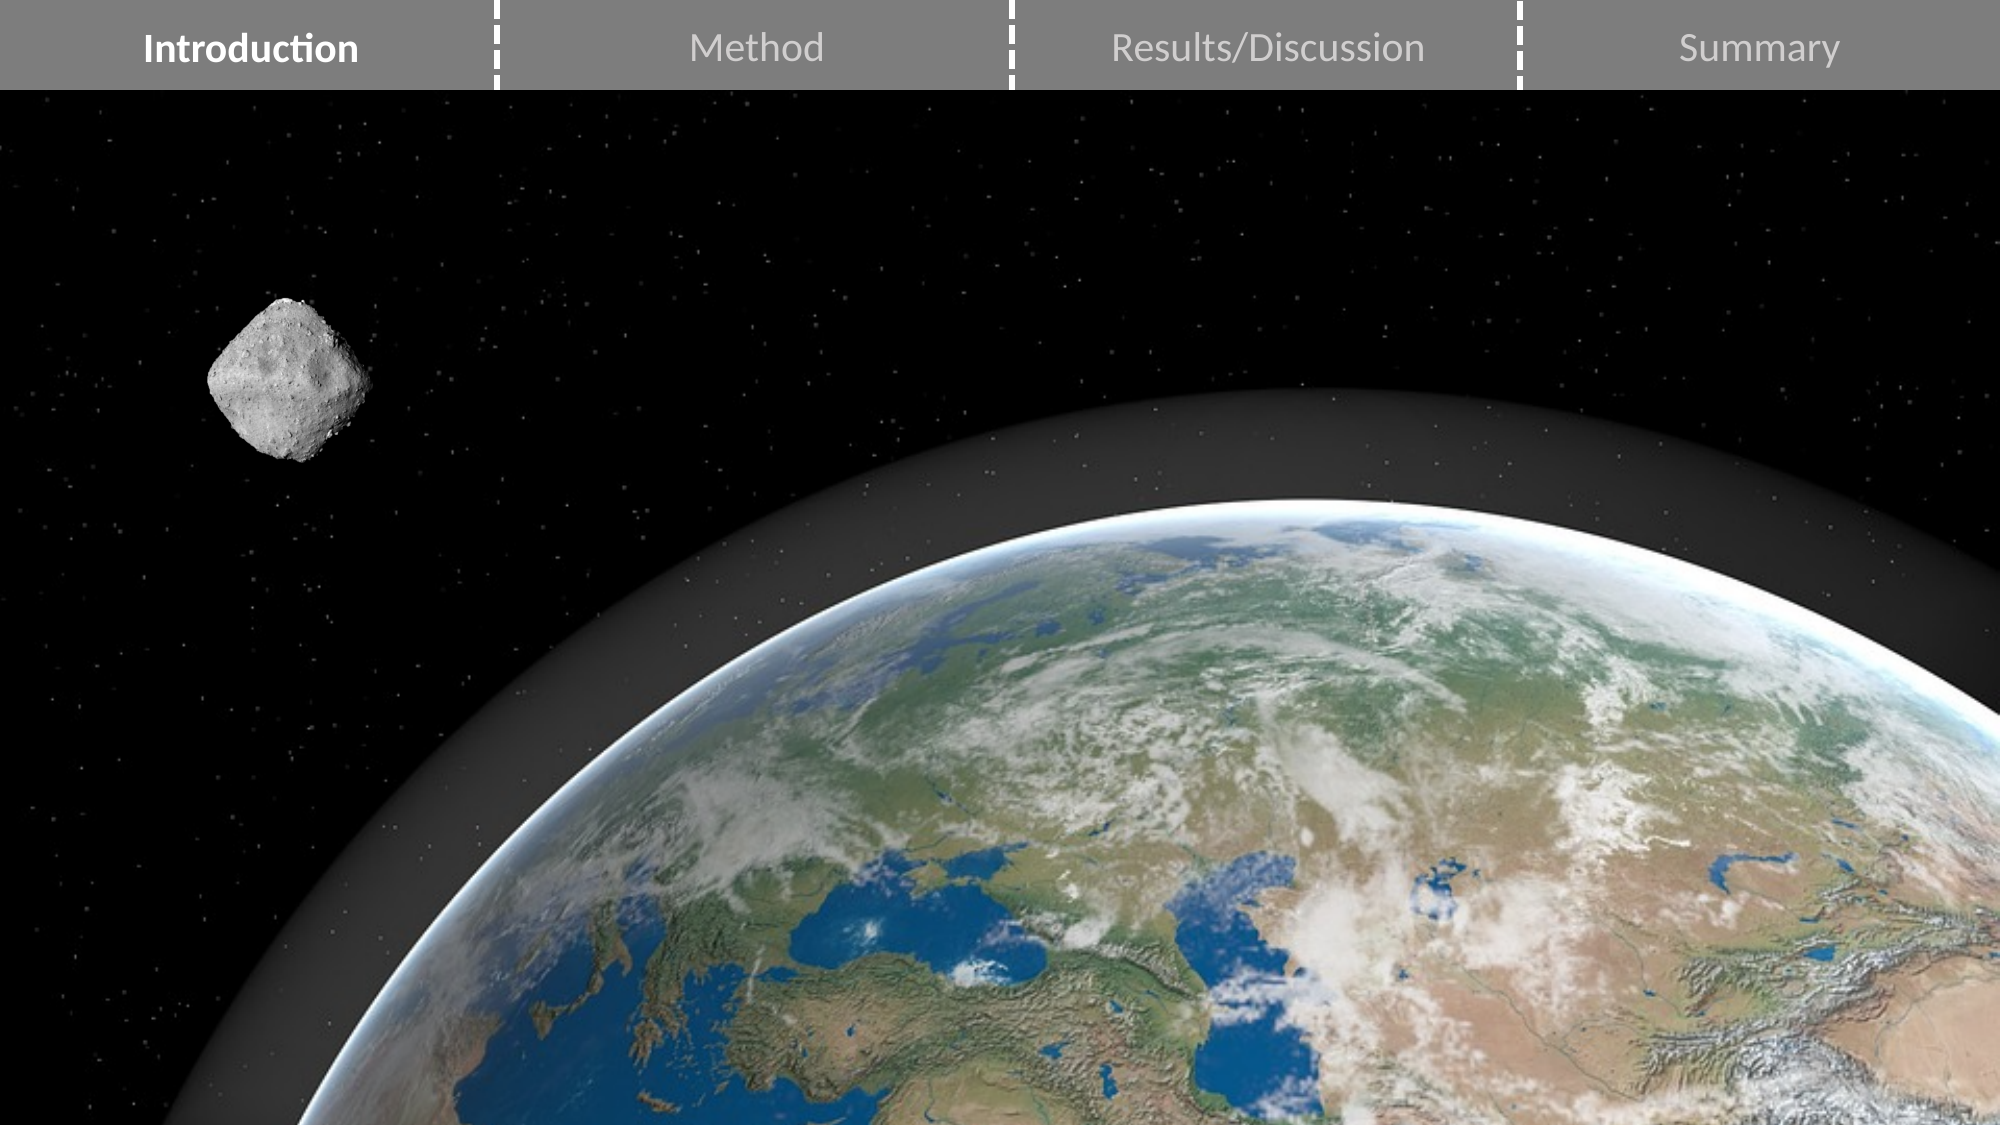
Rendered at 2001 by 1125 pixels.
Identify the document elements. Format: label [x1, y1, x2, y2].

text_box [0, 0, 2000, 90]
picture [0, 90, 2000, 1125]
